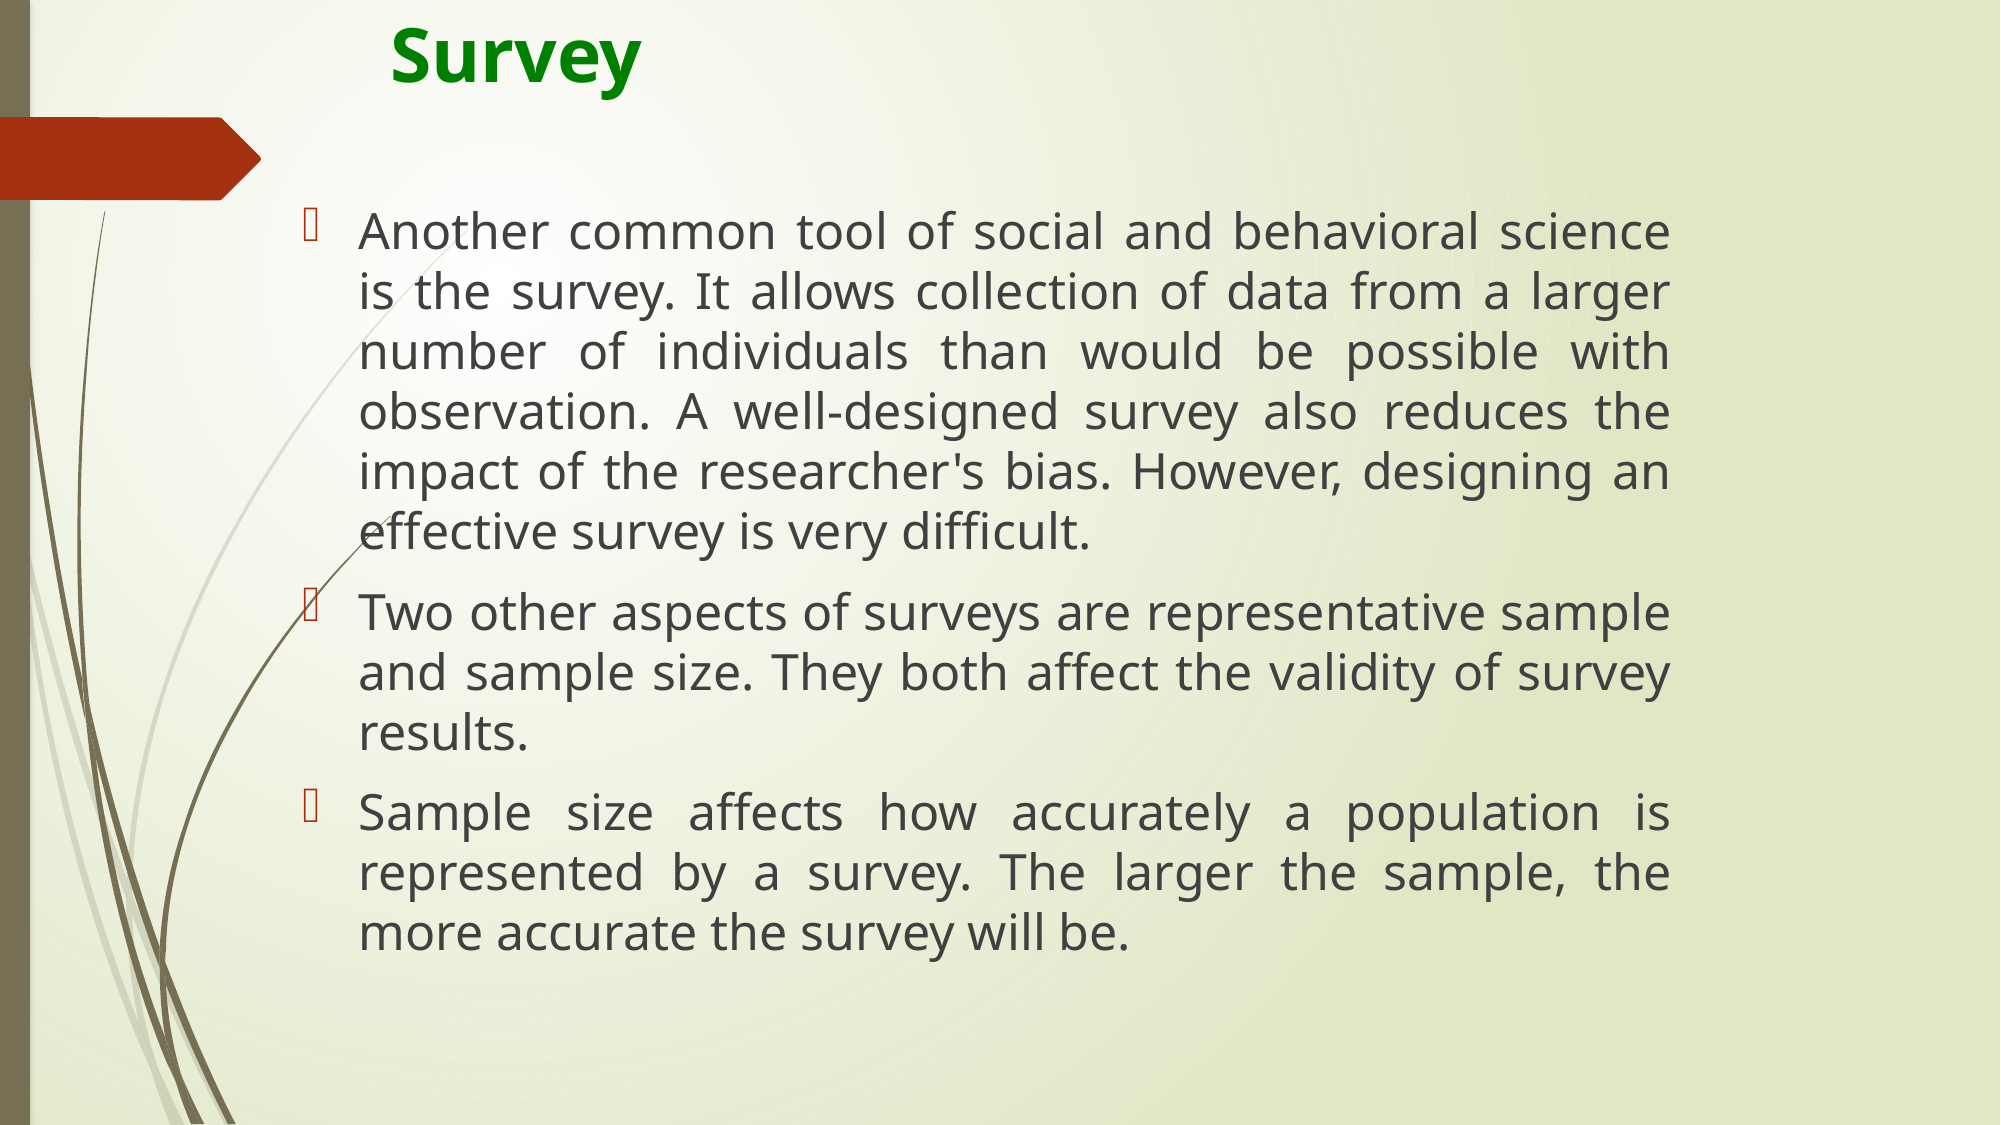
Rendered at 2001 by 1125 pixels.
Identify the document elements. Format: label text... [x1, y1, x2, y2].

title Survey [375, 0, 1725, 188]
list Another common tool of social and behavioral science is the survey. It allows collection of data from a larger number of individuals than would be possible with observation. A well-designed survey also reduces the impact of the researcher's bias. However, designing an effective survey is very difficult. Two other aspects of surveys are representative sample and sample size. They both affect the validity of survey results. Sample size affects how accurately a population is represented by a survey. The larger the sample, the more accurate the survey will be. [287, 191, 1688, 1125]
